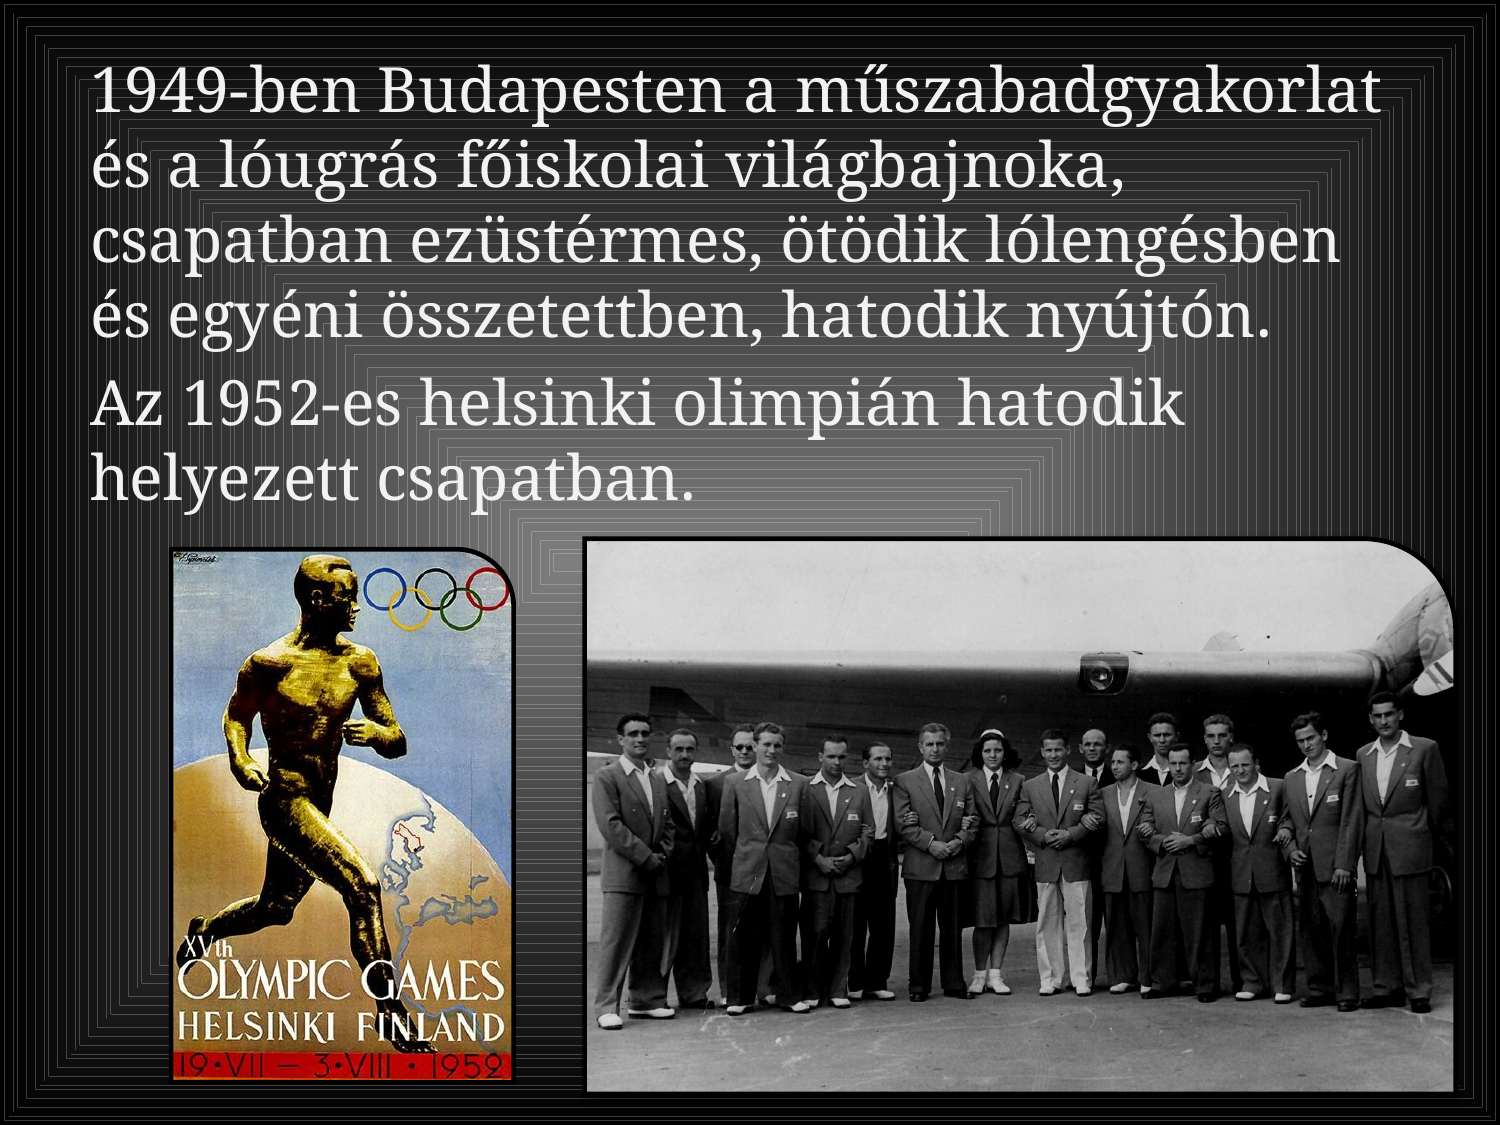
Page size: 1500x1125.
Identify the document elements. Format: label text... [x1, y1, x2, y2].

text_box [170, 538, 1456, 1095]
list 1949-ben Budapesten a műszabadgyakorlat és a lóugrás főiskolai világbajnoka, csapatban ezüstérmes, ötödik lólengésben és egyéni összetettben, hatodik nyújtón. Az 1952-es helsinki olimpián hatodik helyezett csapatban. [74, 42, 1426, 563]
